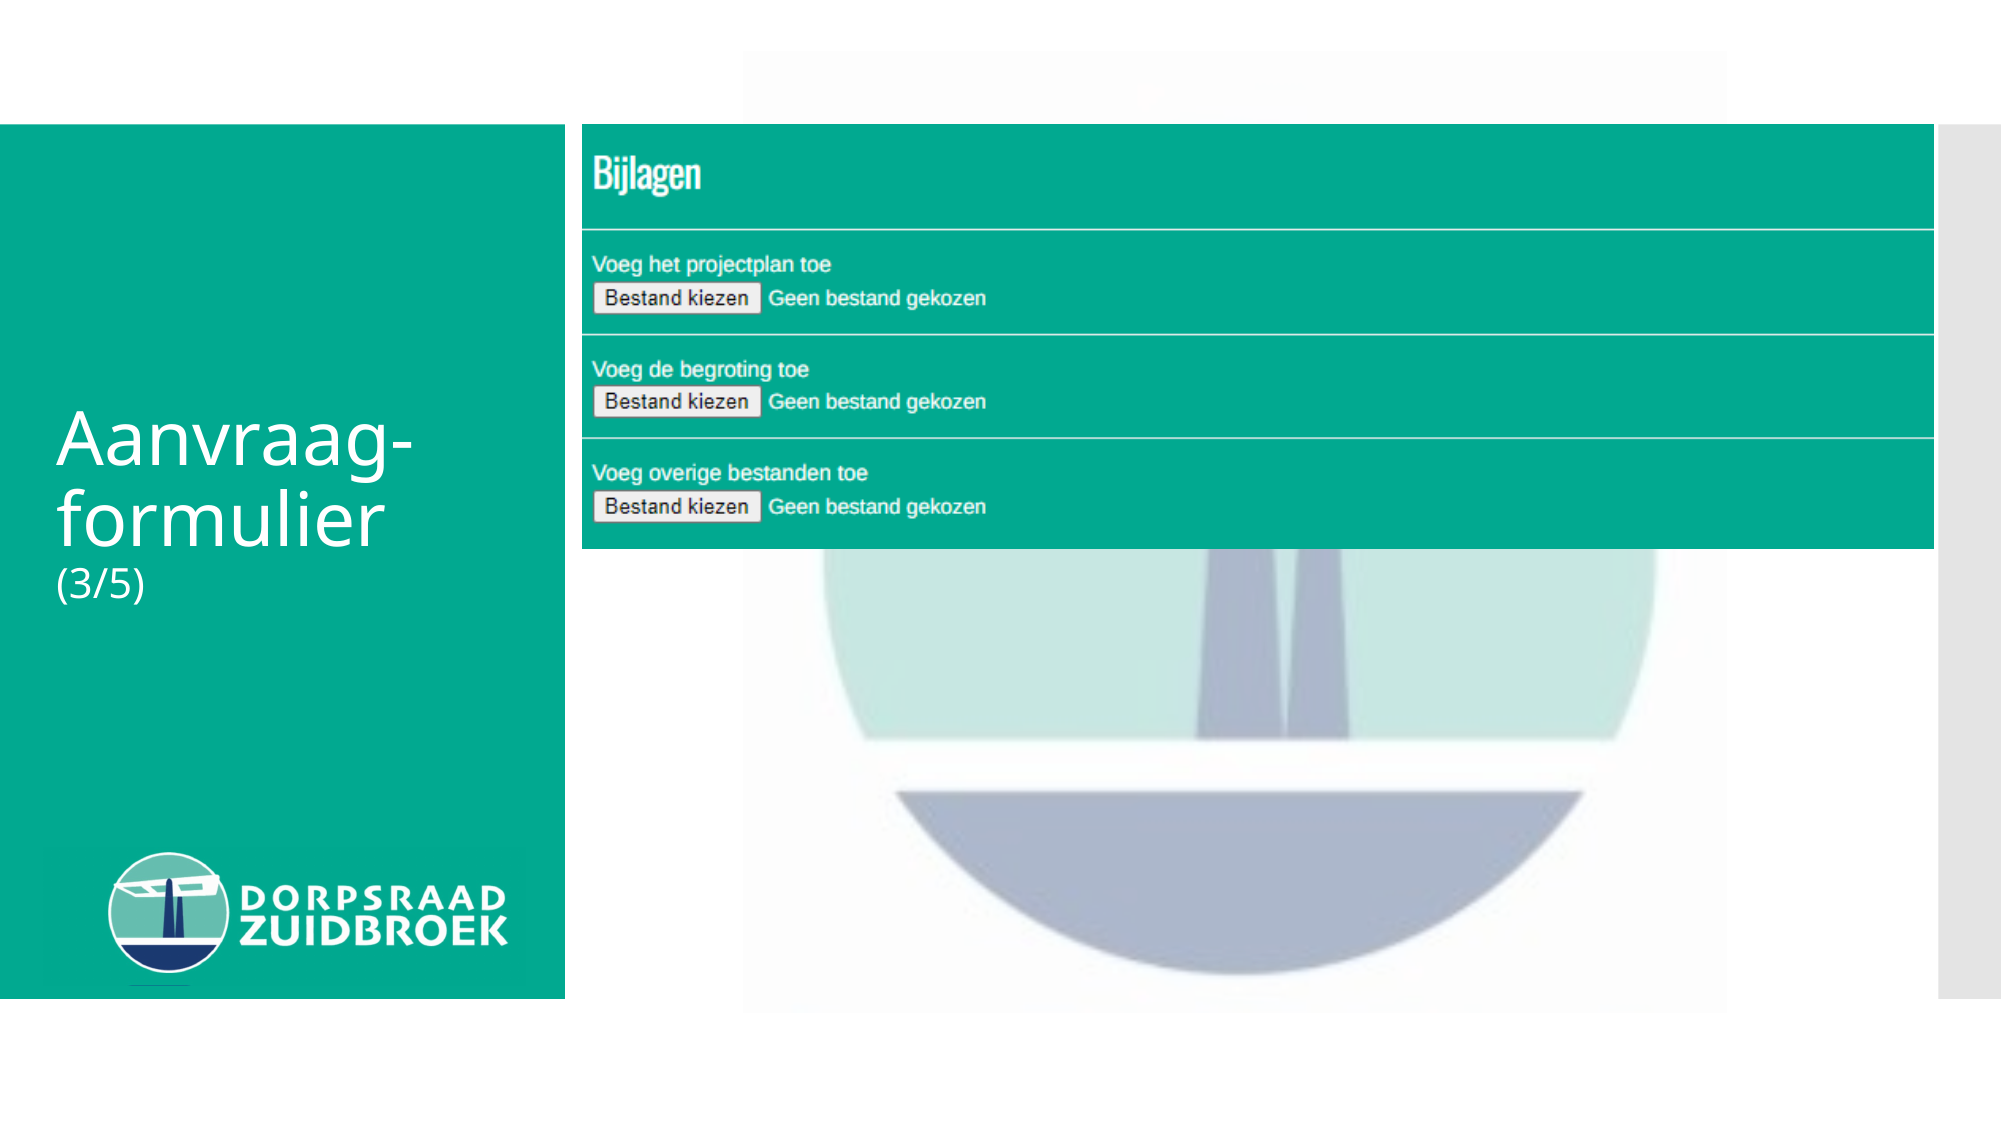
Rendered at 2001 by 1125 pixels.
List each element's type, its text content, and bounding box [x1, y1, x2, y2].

title Aanvraag- formulier (3/5) [41, 184, 526, 824]
picture [581, 124, 1934, 550]
picture [43, 847, 526, 986]
